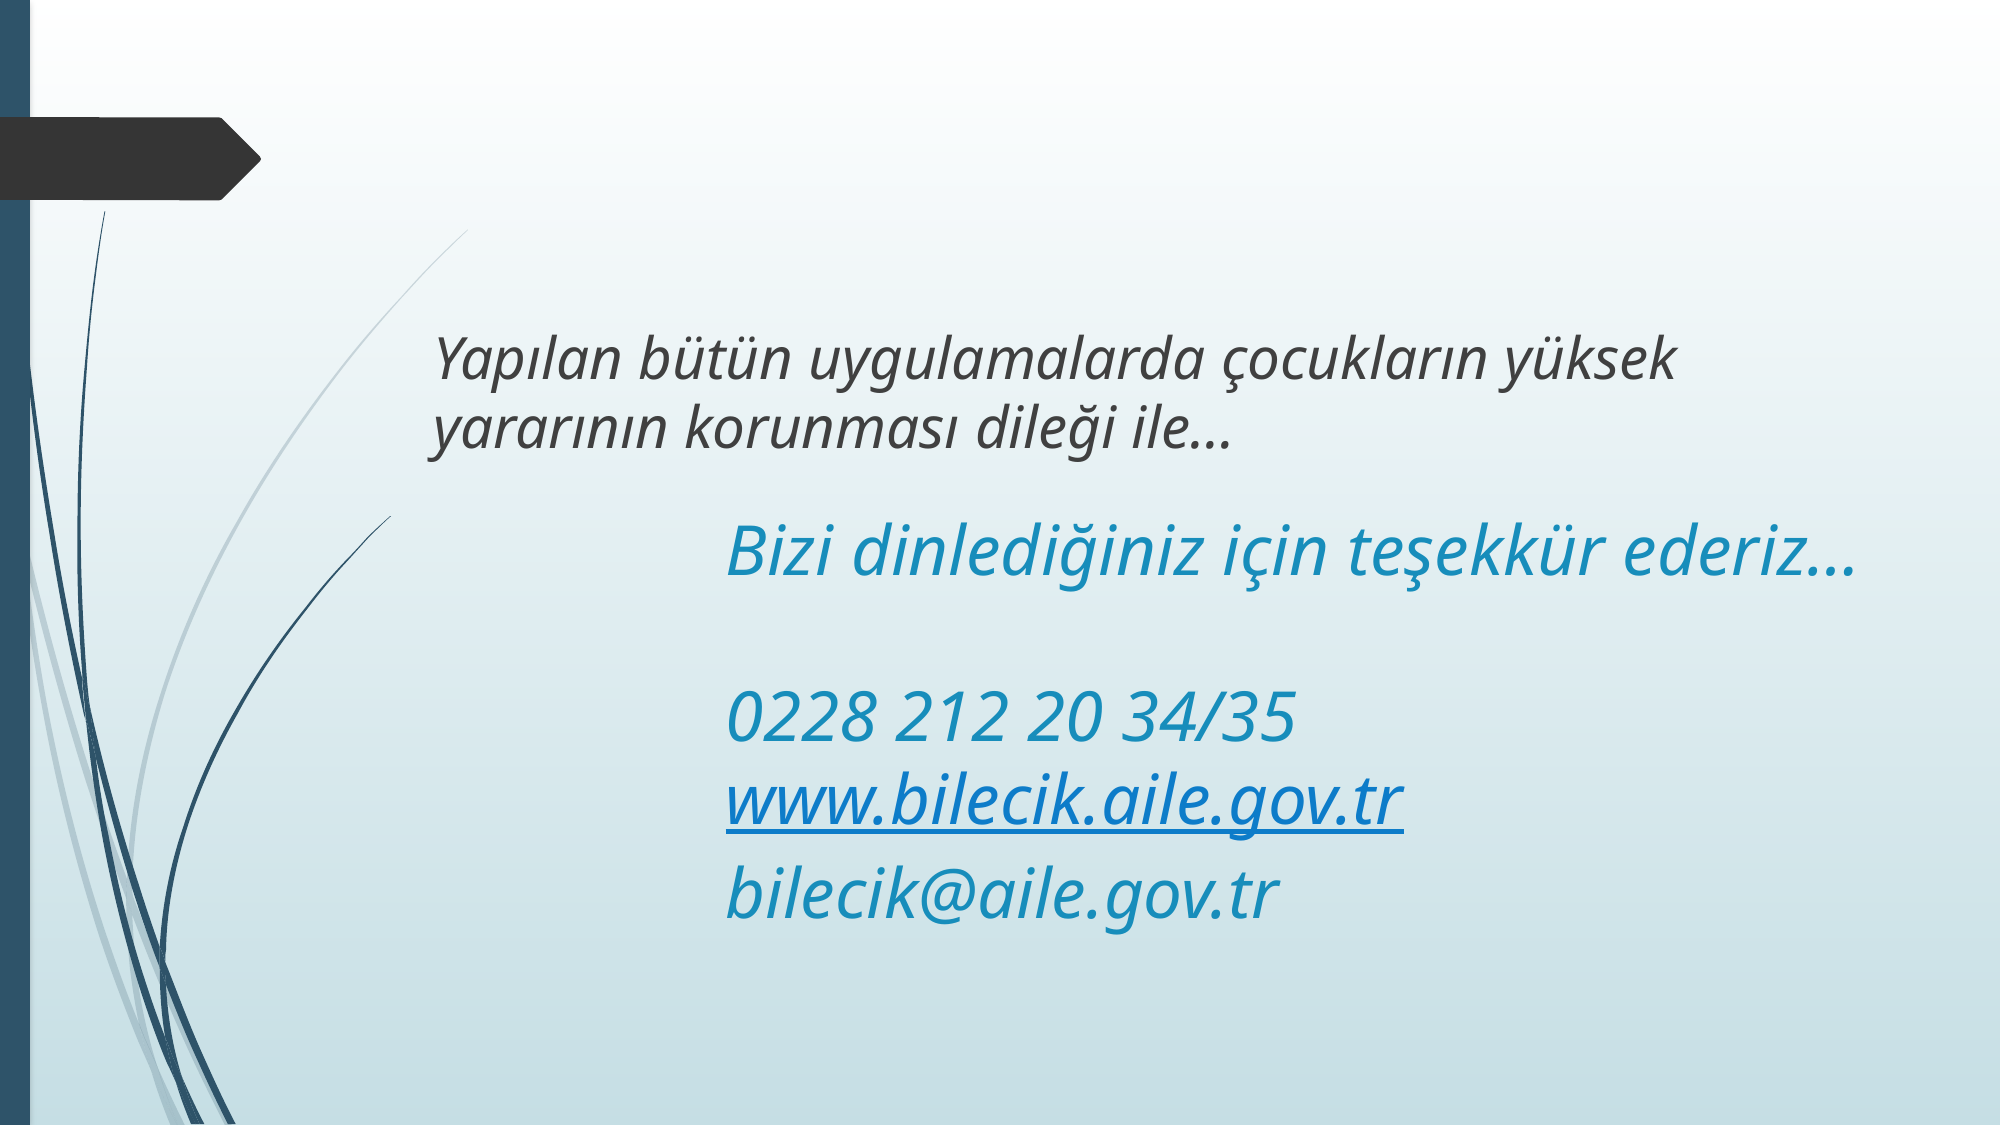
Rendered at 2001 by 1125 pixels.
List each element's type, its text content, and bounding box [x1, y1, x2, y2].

title Bizi dinlediğiniz için teşekkür ederiz… 0228 212 20 34/35 www.bilecik.aile.gov.tr bilecik@aile.gov.tr [710, 552, 1901, 1033]
list Yapılan bütün uygulamalarda çocukların yüksek yararının korunması dileği ile… [410, 313, 1901, 552]
